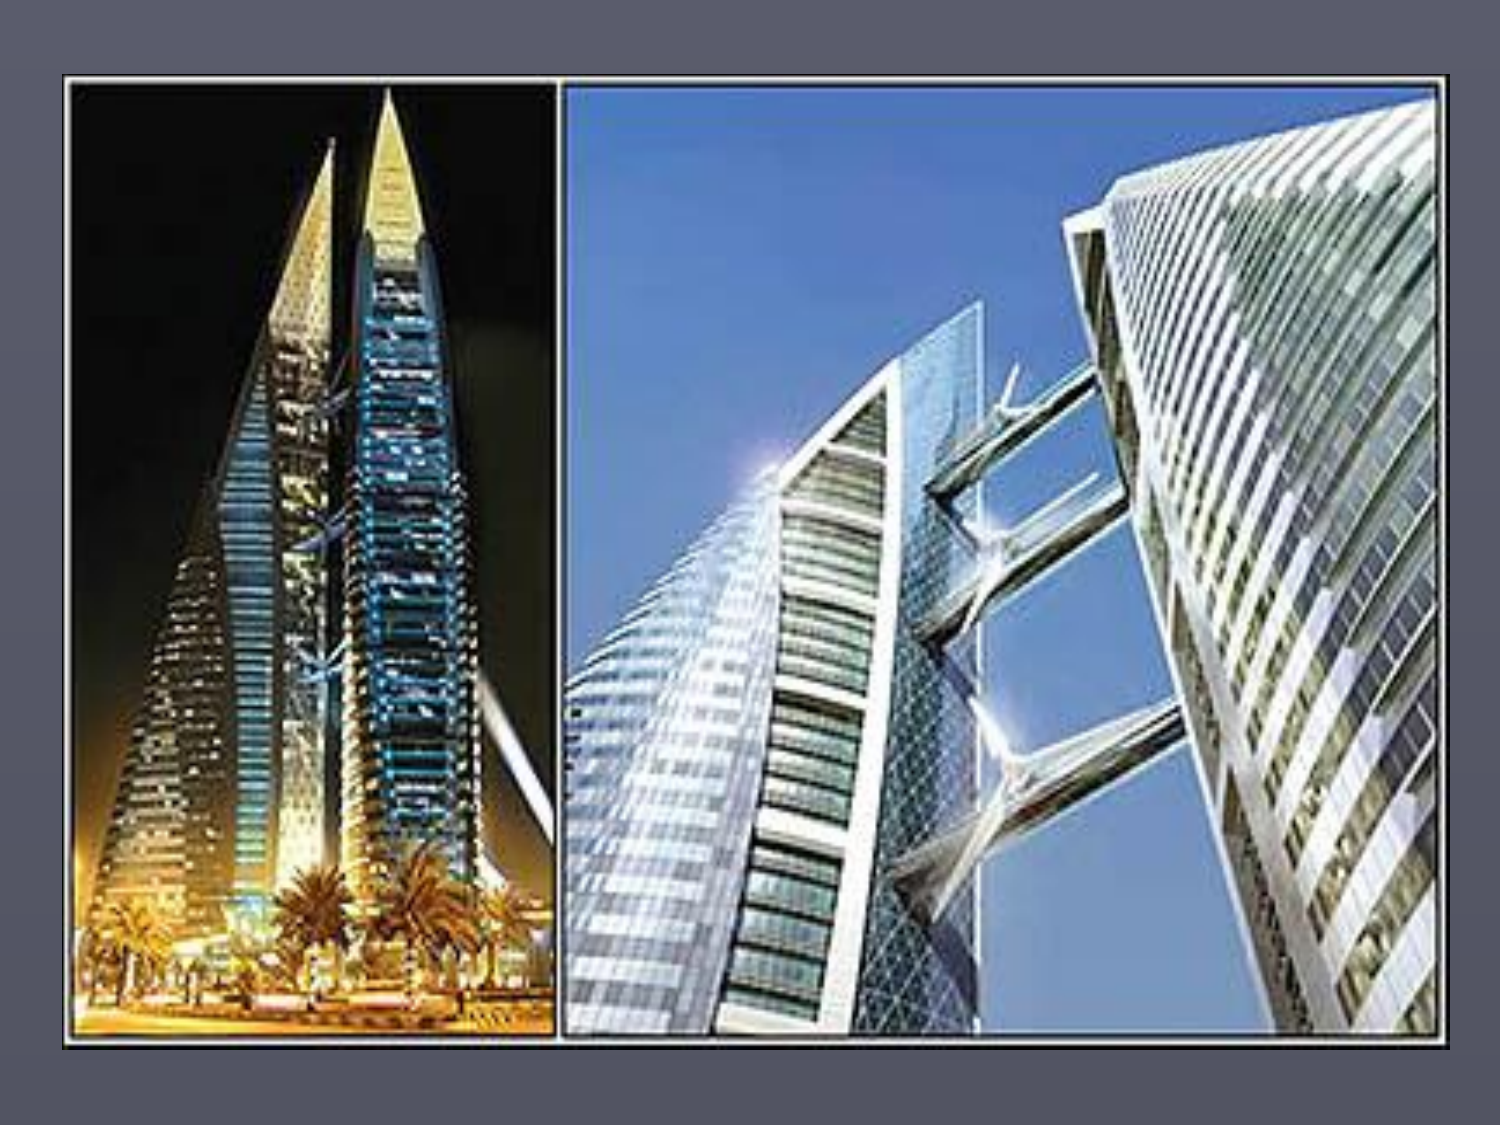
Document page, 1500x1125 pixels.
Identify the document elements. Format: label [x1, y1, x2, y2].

picture [62, 74, 1450, 1050]
